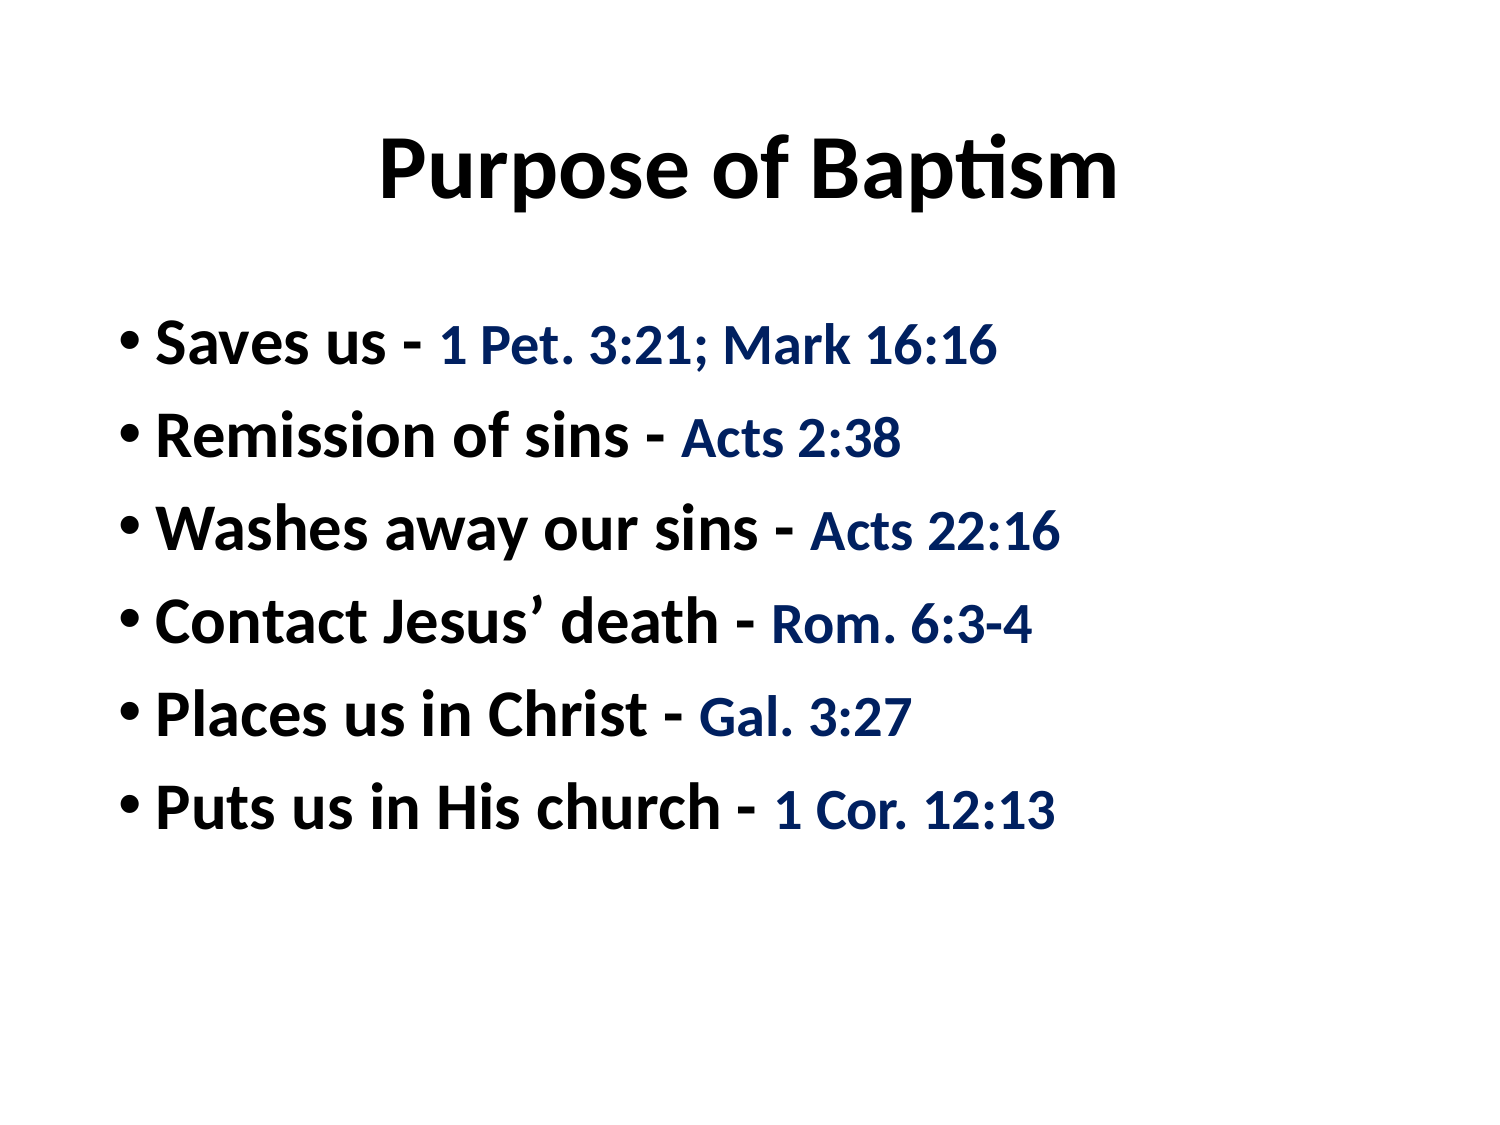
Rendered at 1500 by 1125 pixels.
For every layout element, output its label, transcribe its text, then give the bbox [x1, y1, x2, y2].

list Saves us - 1 Pet. 3:21; Mark 16:16 Remission of sins - Acts 2:38 Washes away our sins - Acts 22:16 Contact Jesus’ death - Rom. 6:3-4 Places us in Christ - Gal. 3:27 Puts us in His church - 1 Cor. 12:13 [103, 299, 1397, 1014]
title Purpose of Baptism [103, 59, 1397, 278]
